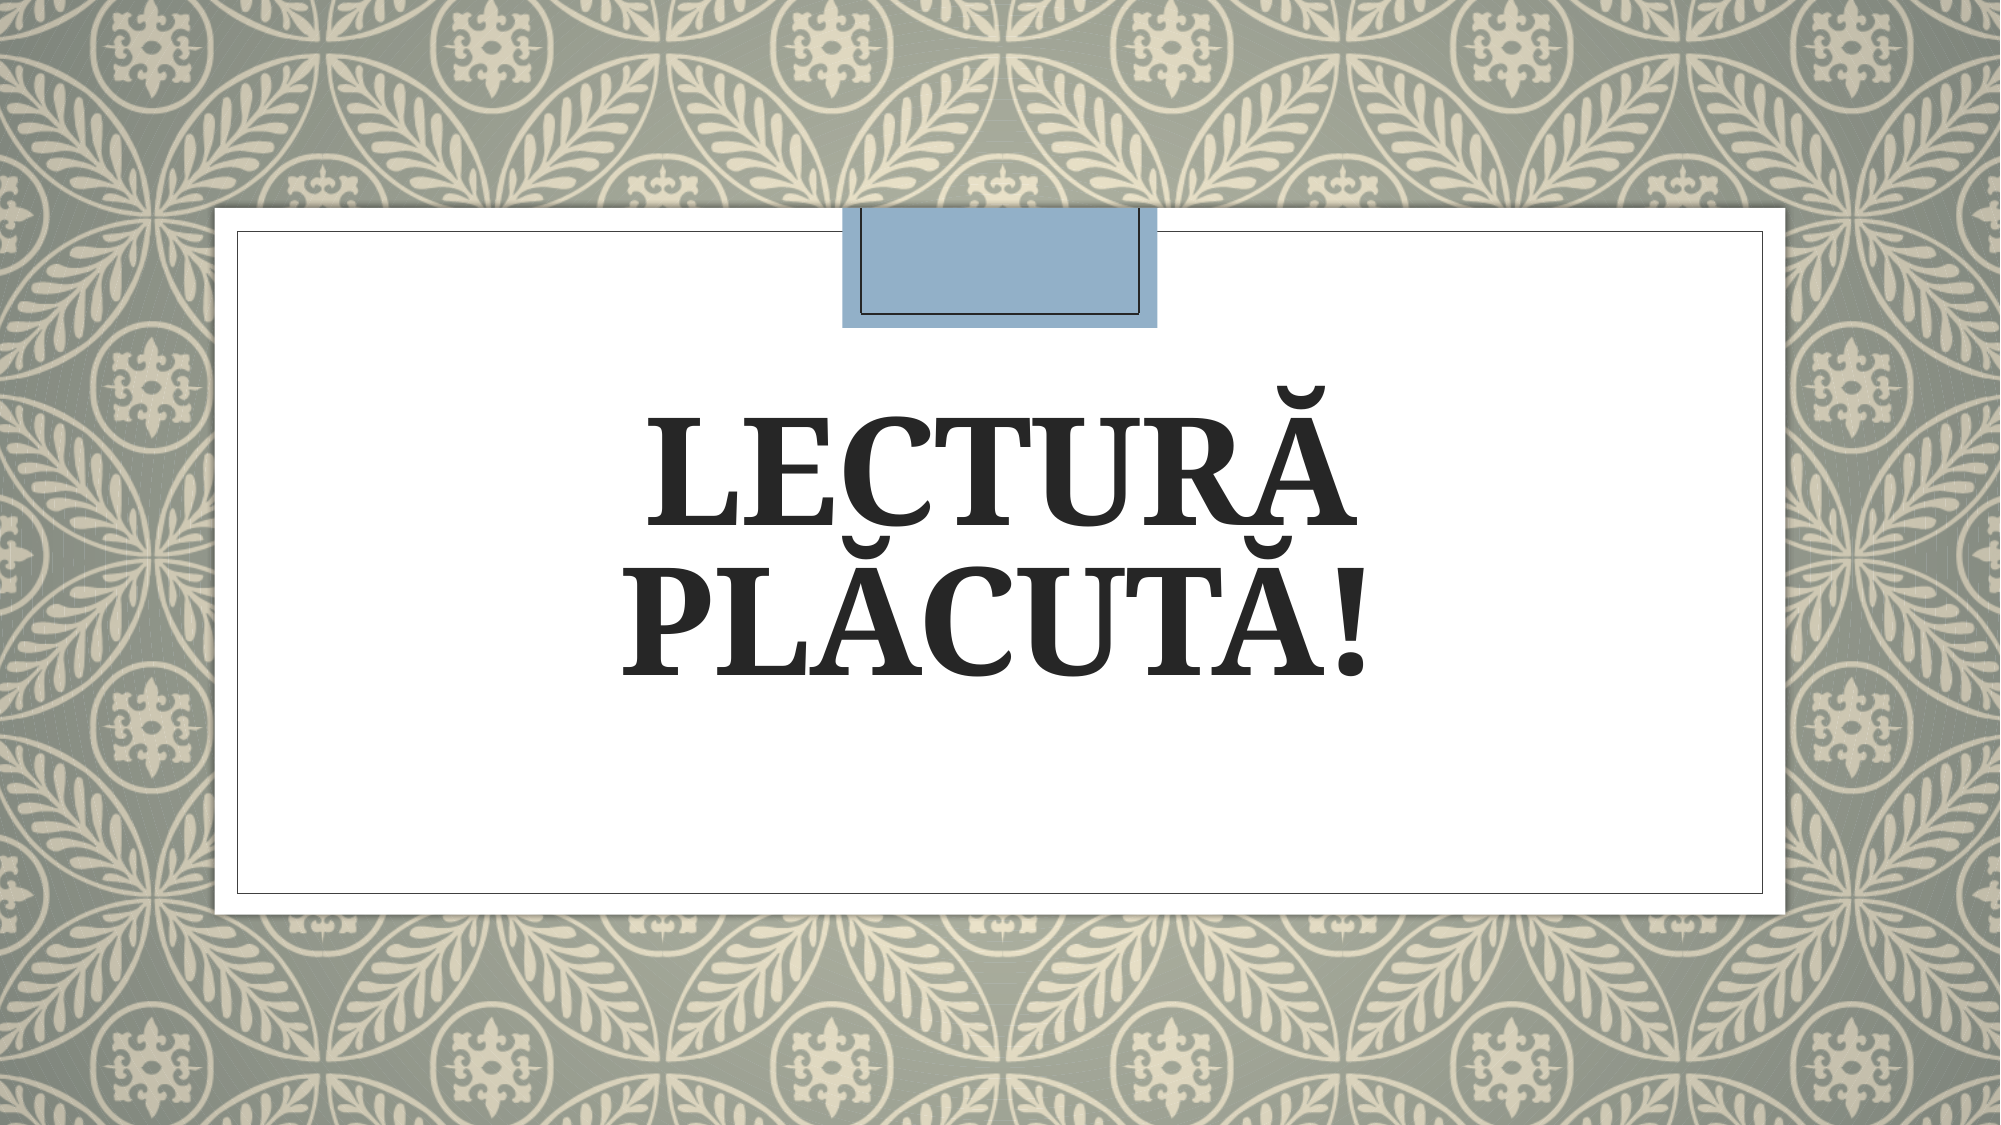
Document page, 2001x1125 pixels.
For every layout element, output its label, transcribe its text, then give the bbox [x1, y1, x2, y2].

title LECTURĂ PLĂCUTĂ! [256, 343, 1744, 769]
